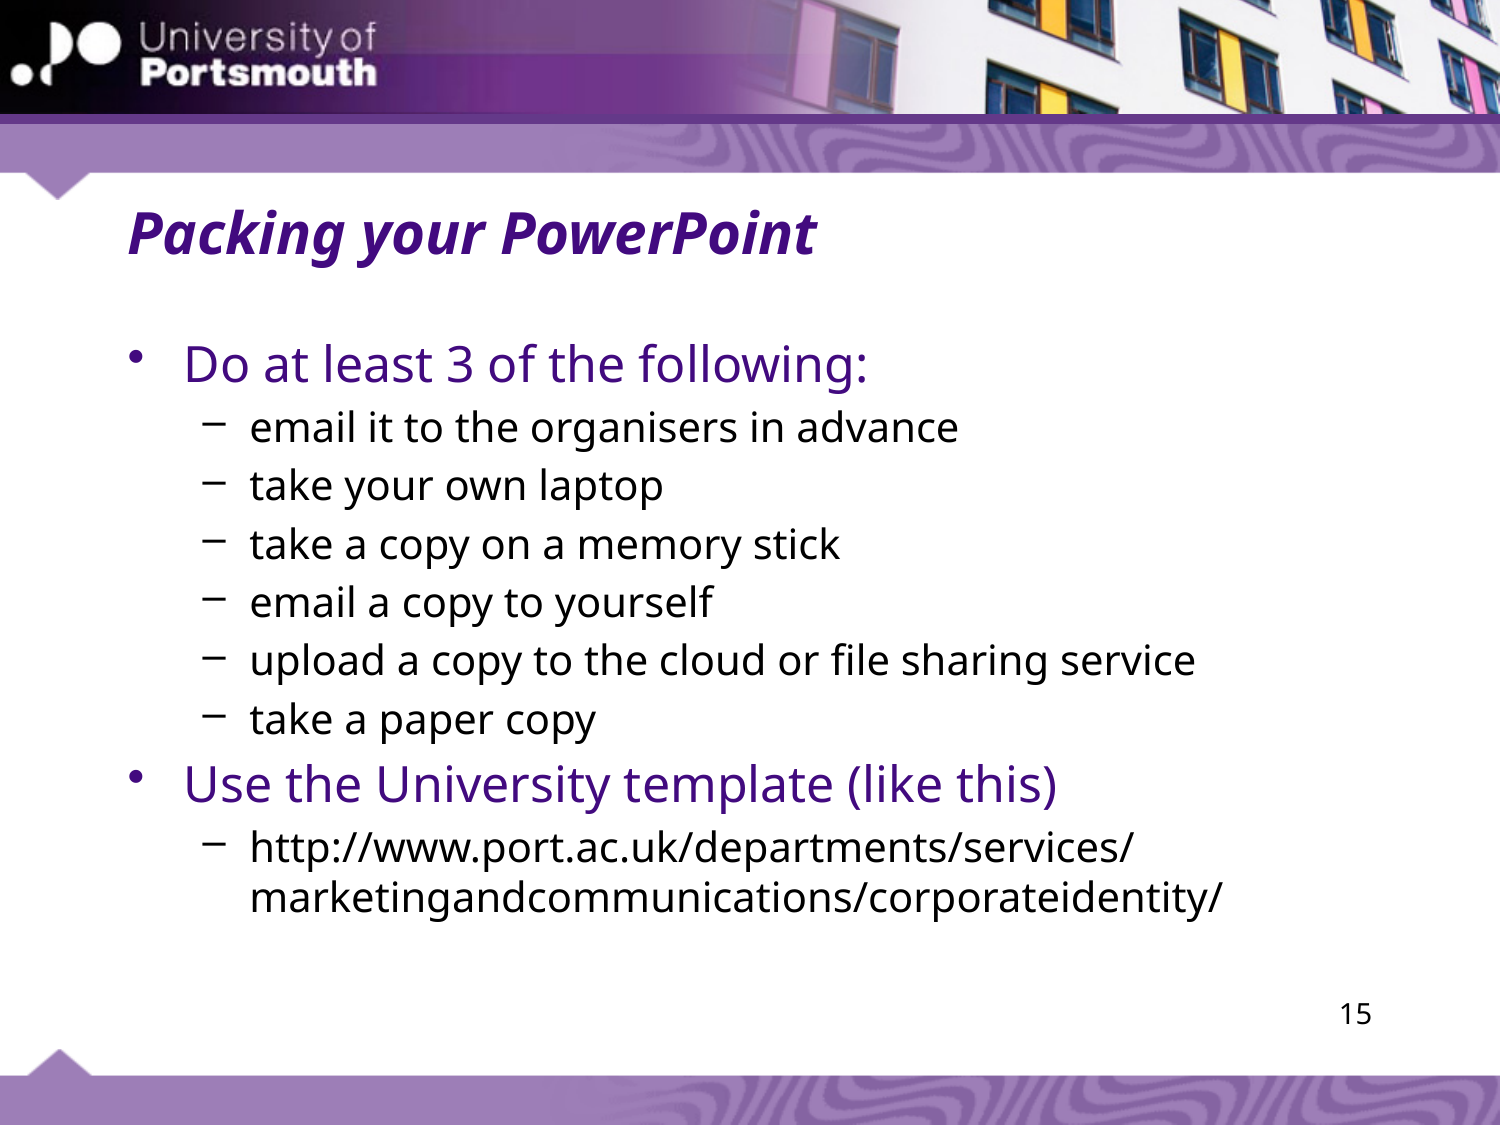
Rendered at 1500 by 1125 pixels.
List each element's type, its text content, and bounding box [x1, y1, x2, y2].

picture [0, 0, 1500, 200]
title Packing your PowerPoint [112, 174, 1388, 288]
slide_number 15 [1074, 987, 1388, 1063]
list Do at least 3 of the following: email it to the organisers in advance take your own laptop take a copy on a memory stick email a copy to yourself upload a copy to the cloud or file sharing service take a paper copy Use the University template (like this) http://www.port.ac.uk/departments/services/marketingandcommunications/corporateidentity/ [112, 324, 1388, 963]
picture [0, 1049, 1500, 1125]
